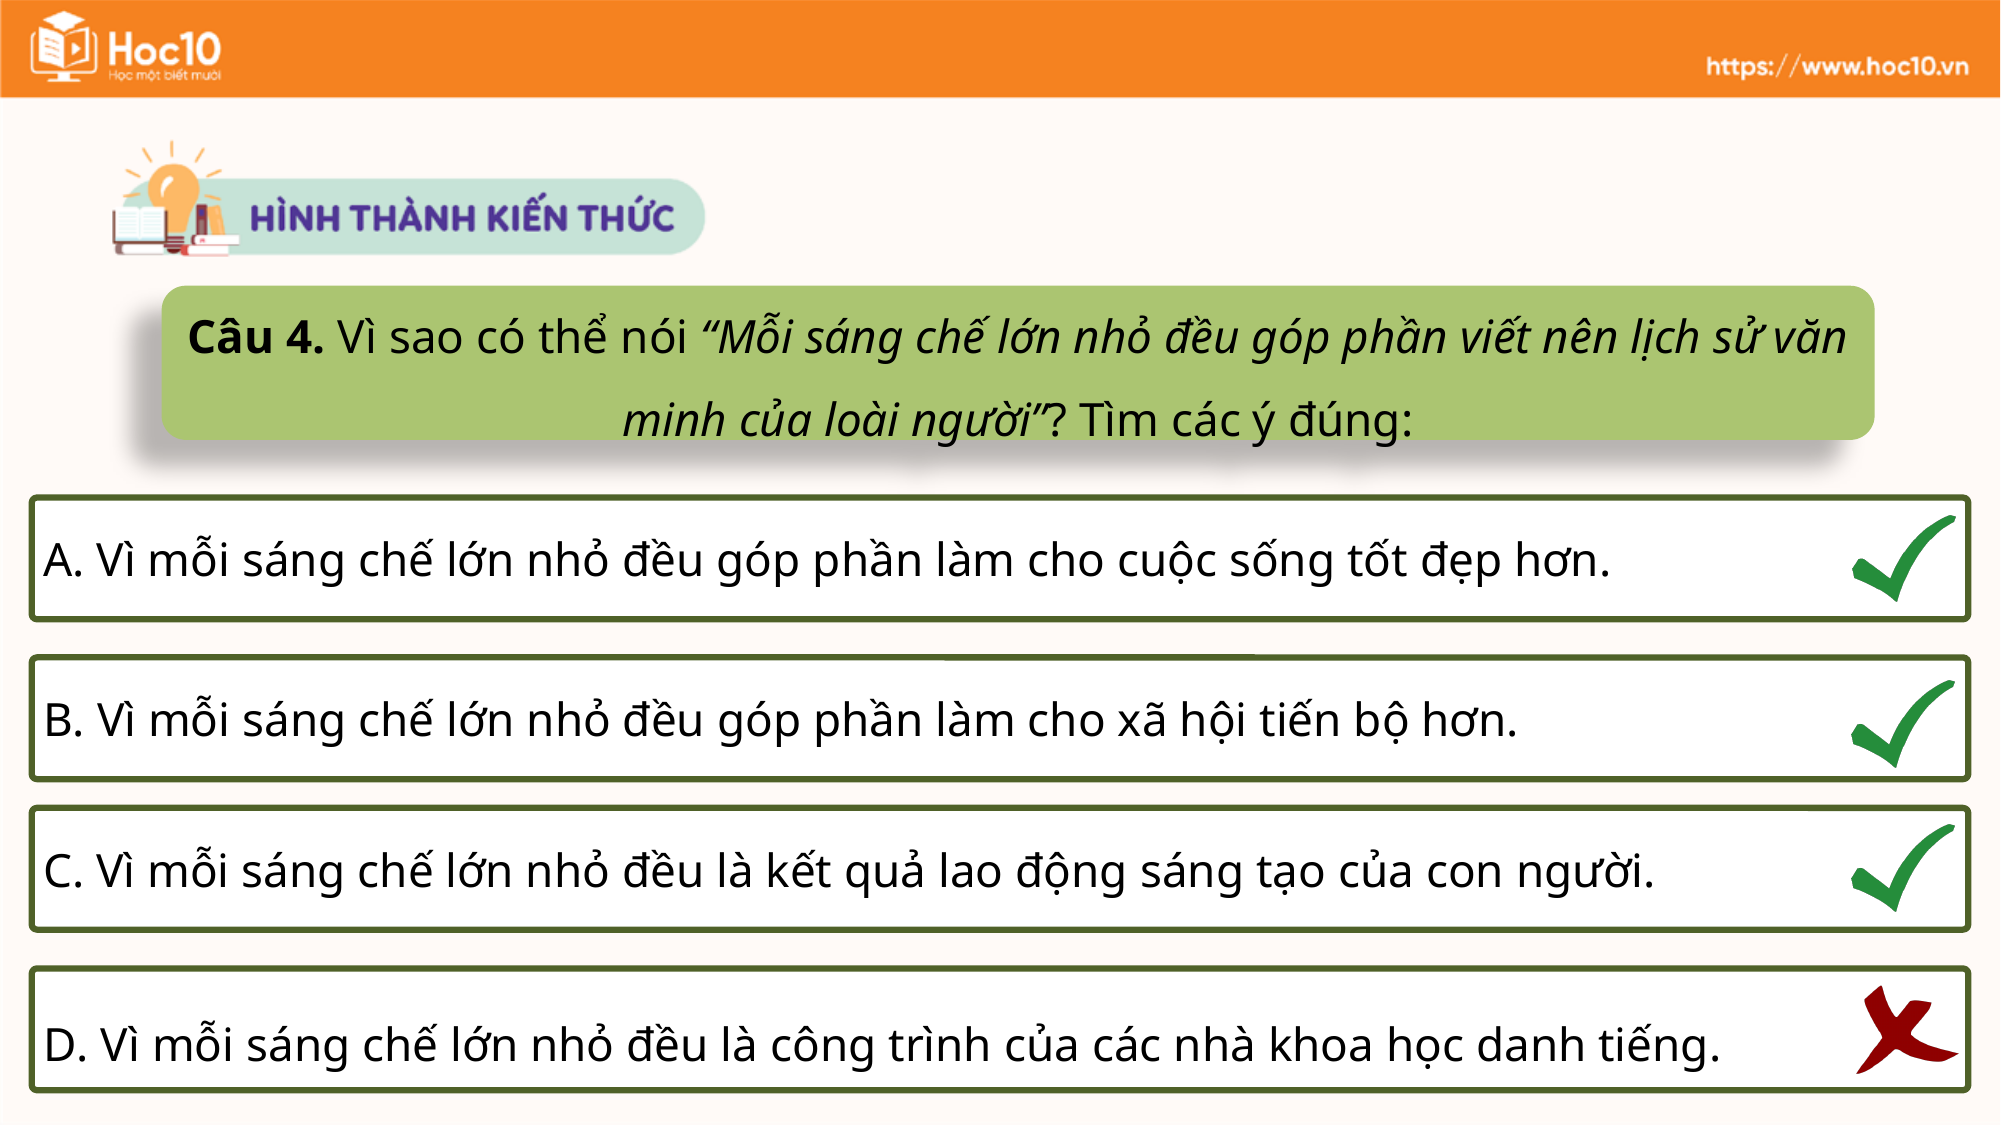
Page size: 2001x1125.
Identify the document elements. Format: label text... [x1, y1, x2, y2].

text_box A. Vì mỗi sáng chế lớn nhỏ đều góp phần làm cho cuộc sống tốt đẹp hơn. [31, 497, 1969, 620]
text_box B. Vì mỗi sáng chế lớn nhỏ đều góp phần làm cho xã hội tiến bộ hơn. [31, 657, 1969, 780]
text_box Câu 4. Vì sao có thể nói “Mỗi sáng chế lớn nhỏ đều góp phần viết nên lịch sử văn minh của loài người”? Tìm các ý đúng: [161, 285, 1875, 440]
text_box D. Vì mỗi sáng chế lớn nhỏ đều là công trình của các nhà khoa học danh tiếng. [31, 968, 1969, 1091]
text_box C. Vì mỗi sáng chế lớn nhỏ đều là kết quả lao động sáng tạo của con người. [31, 807, 1969, 930]
picture [0, 0, 2001, 1125]
